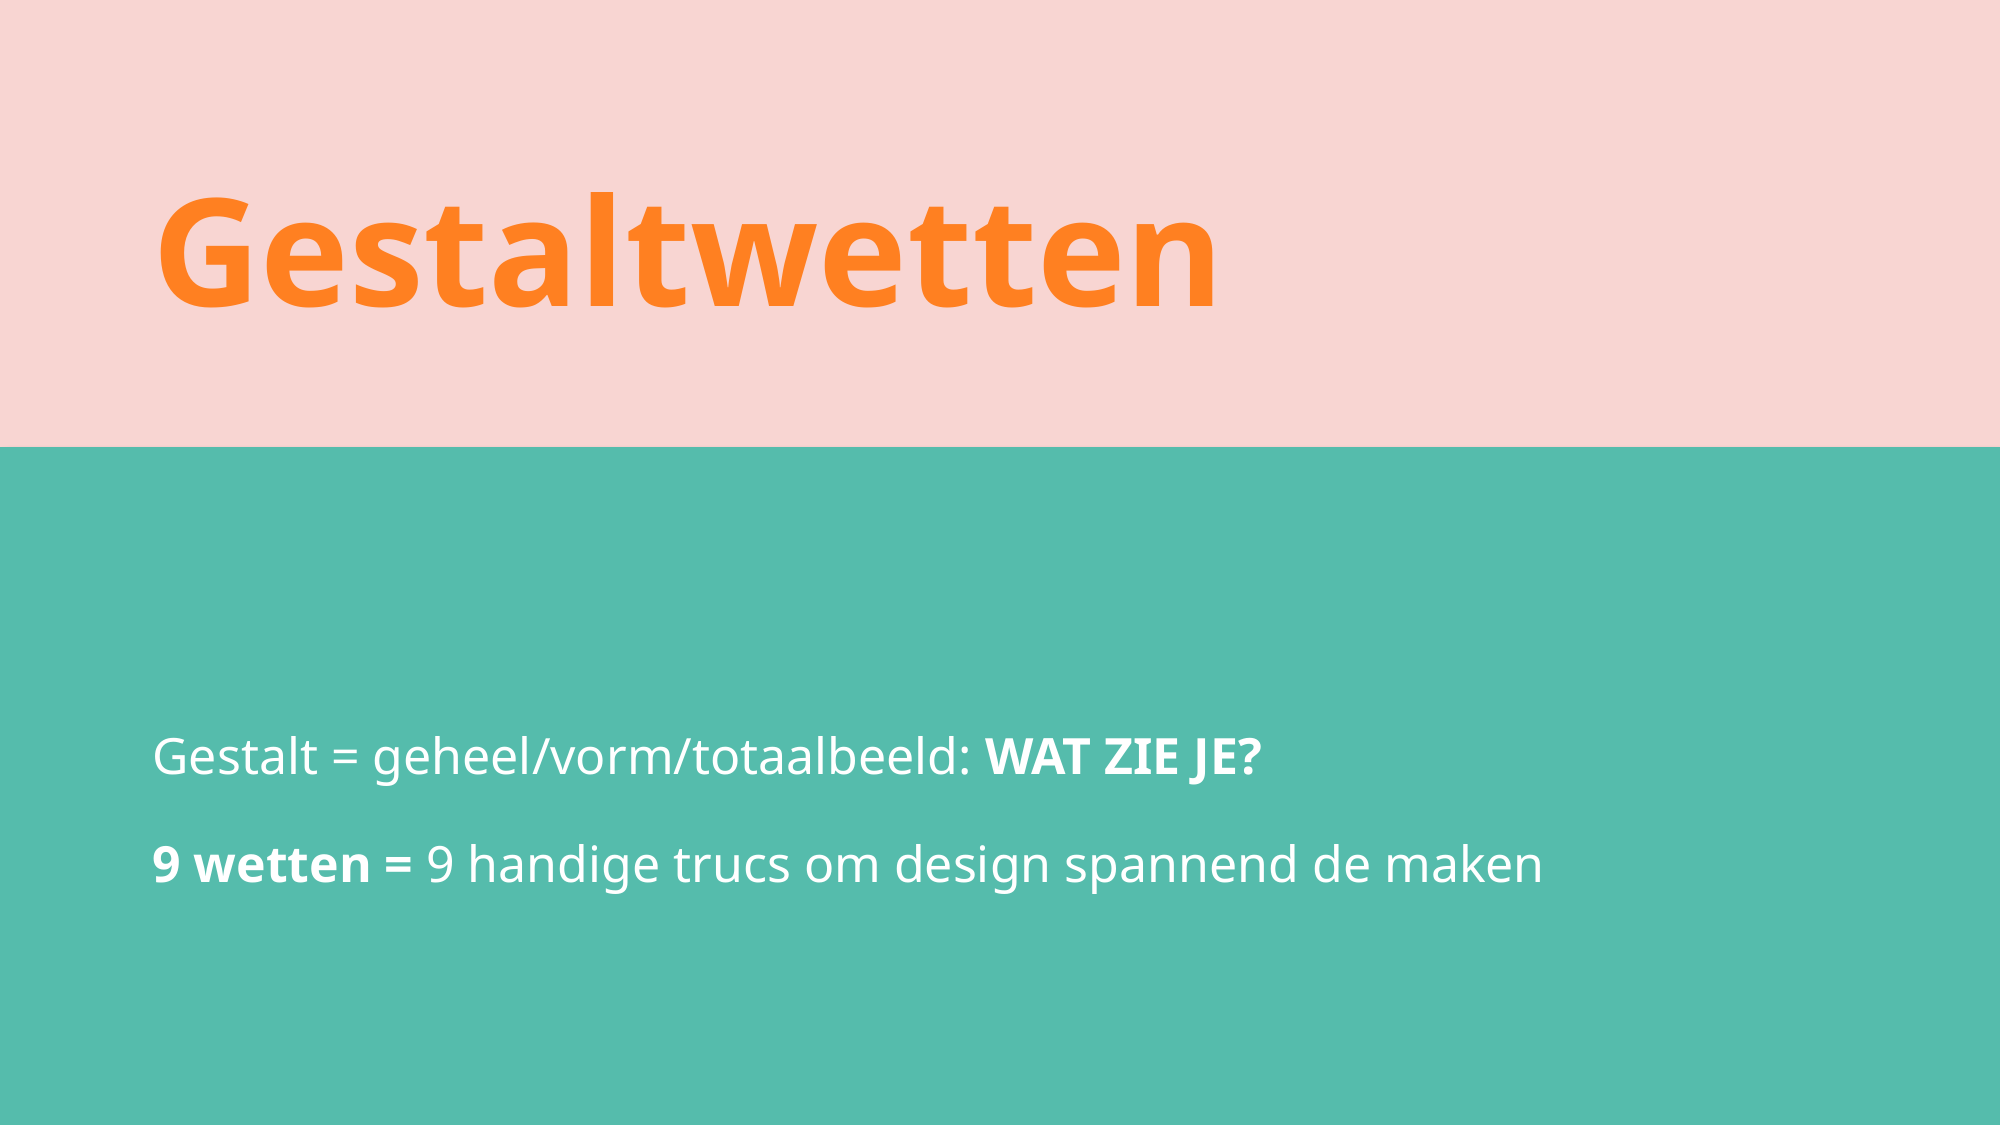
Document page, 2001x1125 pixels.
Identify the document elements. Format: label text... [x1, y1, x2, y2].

text_box Gestalt = geheel/vorm/totaalbeeld: WAT ZIE JE? 9 wetten = 9 handige trucs om design spannend de maken [137, 499, 1811, 1125]
text_box [0, 447, 2000, 1125]
title Gestaltwetten [137, 148, 1863, 367]
